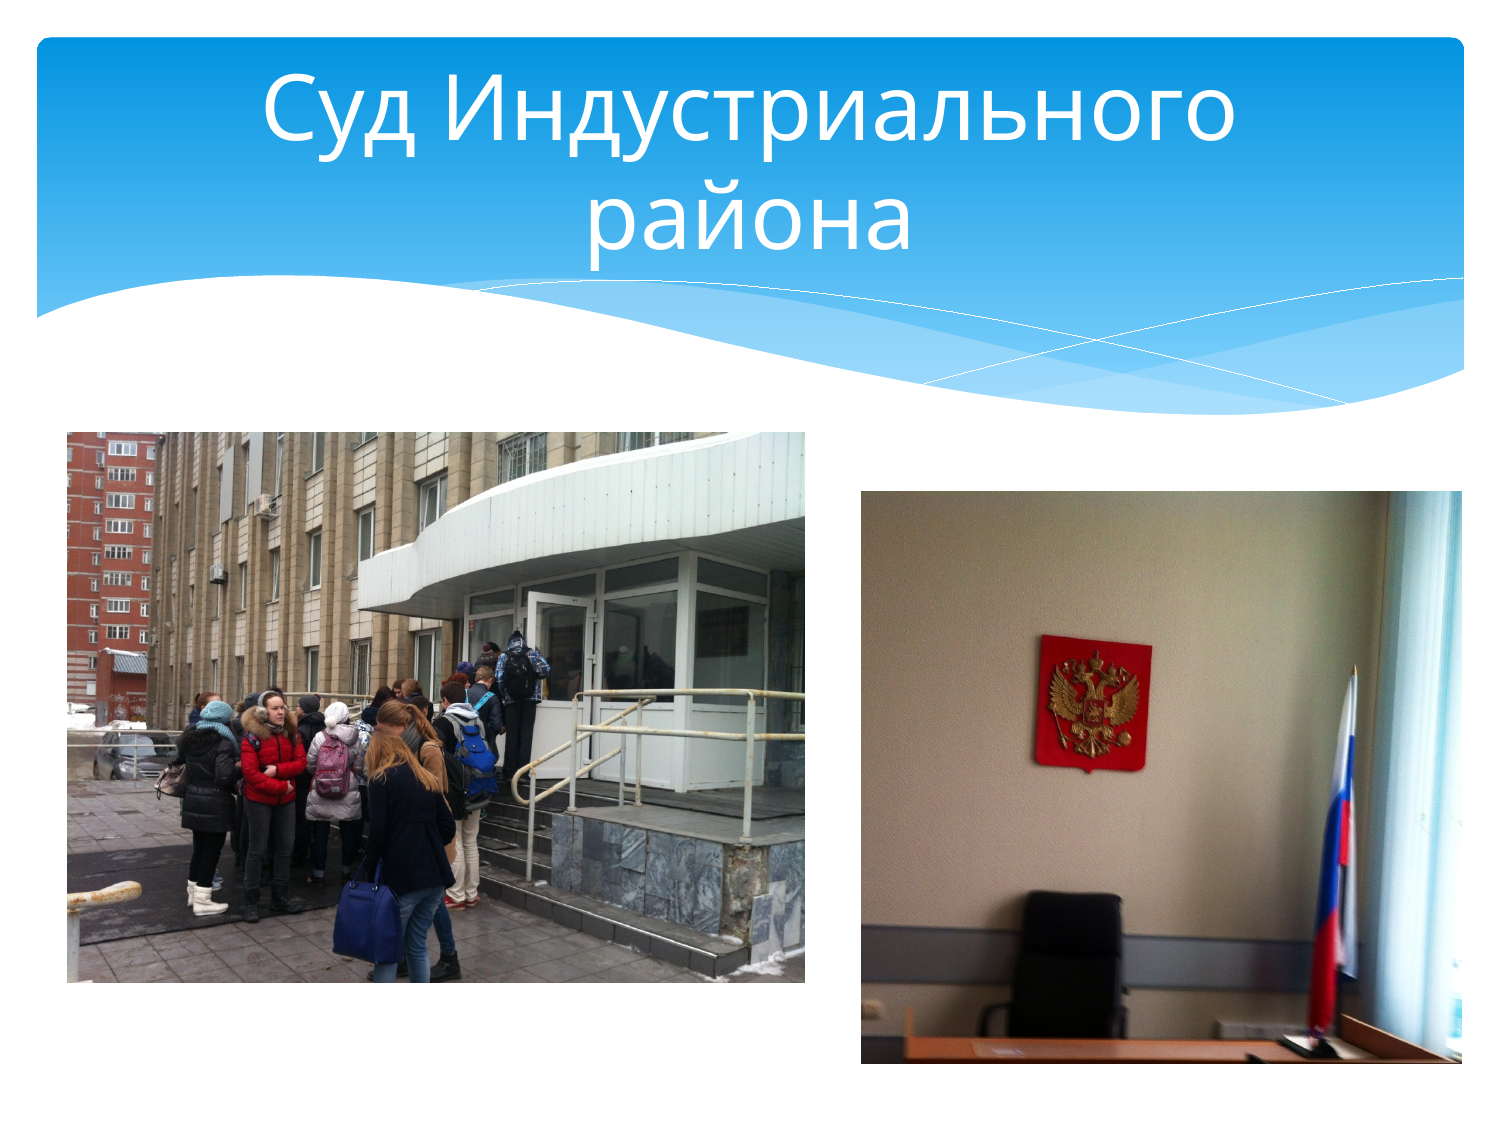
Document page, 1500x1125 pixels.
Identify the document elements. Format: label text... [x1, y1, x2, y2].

title Суд Индустриального района [75, 55, 1425, 261]
picture [861, 491, 1462, 1065]
picture [67, 432, 805, 984]
